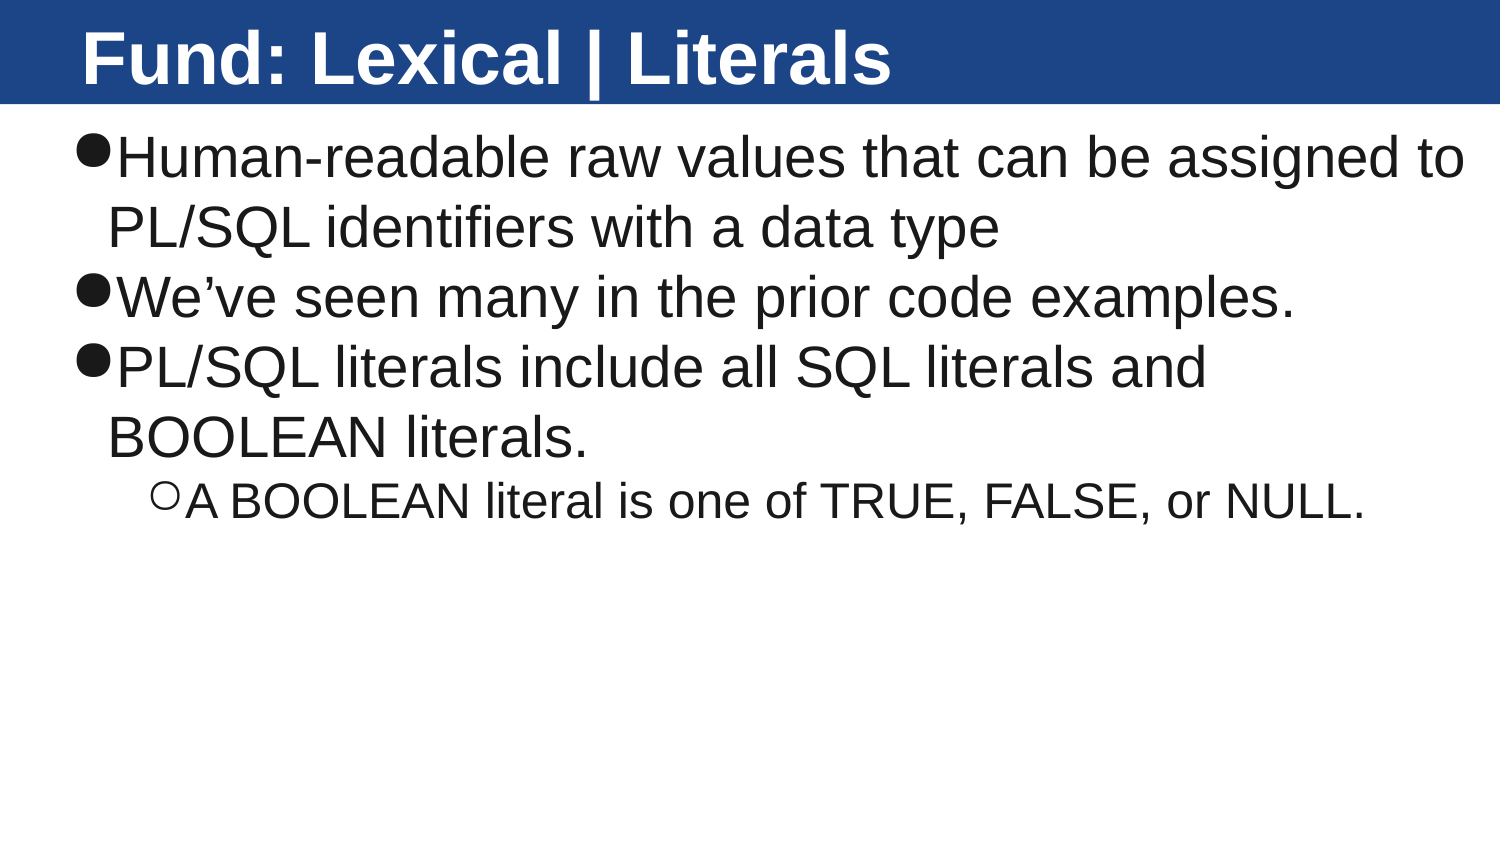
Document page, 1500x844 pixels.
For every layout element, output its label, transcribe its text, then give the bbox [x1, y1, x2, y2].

list Human-readable raw values that can be assigned to PL/SQL identifiers with a data type We’ve seen many in the prior code examples. PL/SQL literals include all SQL literals and BOOLEAN literals. A BOOLEAN literal is one of TRUE, FALSE, or NULL. [17, 104, 1484, 801]
title Fund: Lexical | Literals [66, 5, 1417, 104]
